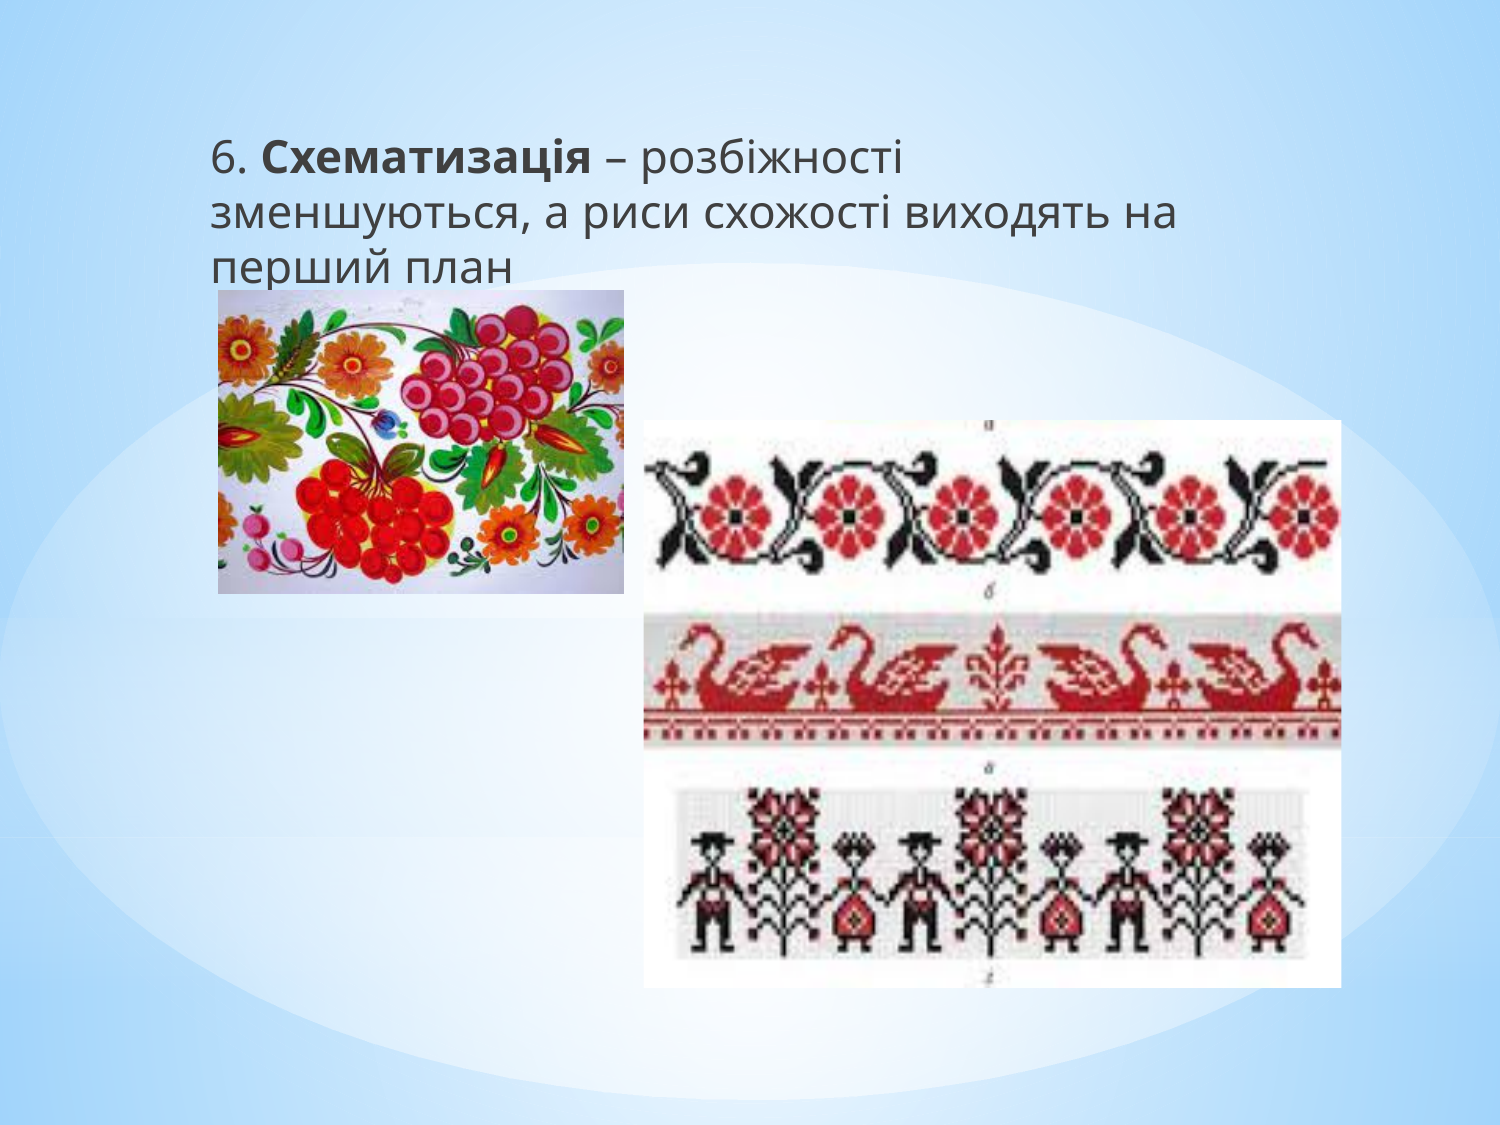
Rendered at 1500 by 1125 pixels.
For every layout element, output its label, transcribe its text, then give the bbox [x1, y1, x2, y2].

picture [643, 420, 1342, 988]
list 6. Схематизація – розбіжності зменшуються, а риси схожості виходять на перший план [187, 120, 1238, 690]
picture [218, 290, 624, 595]
